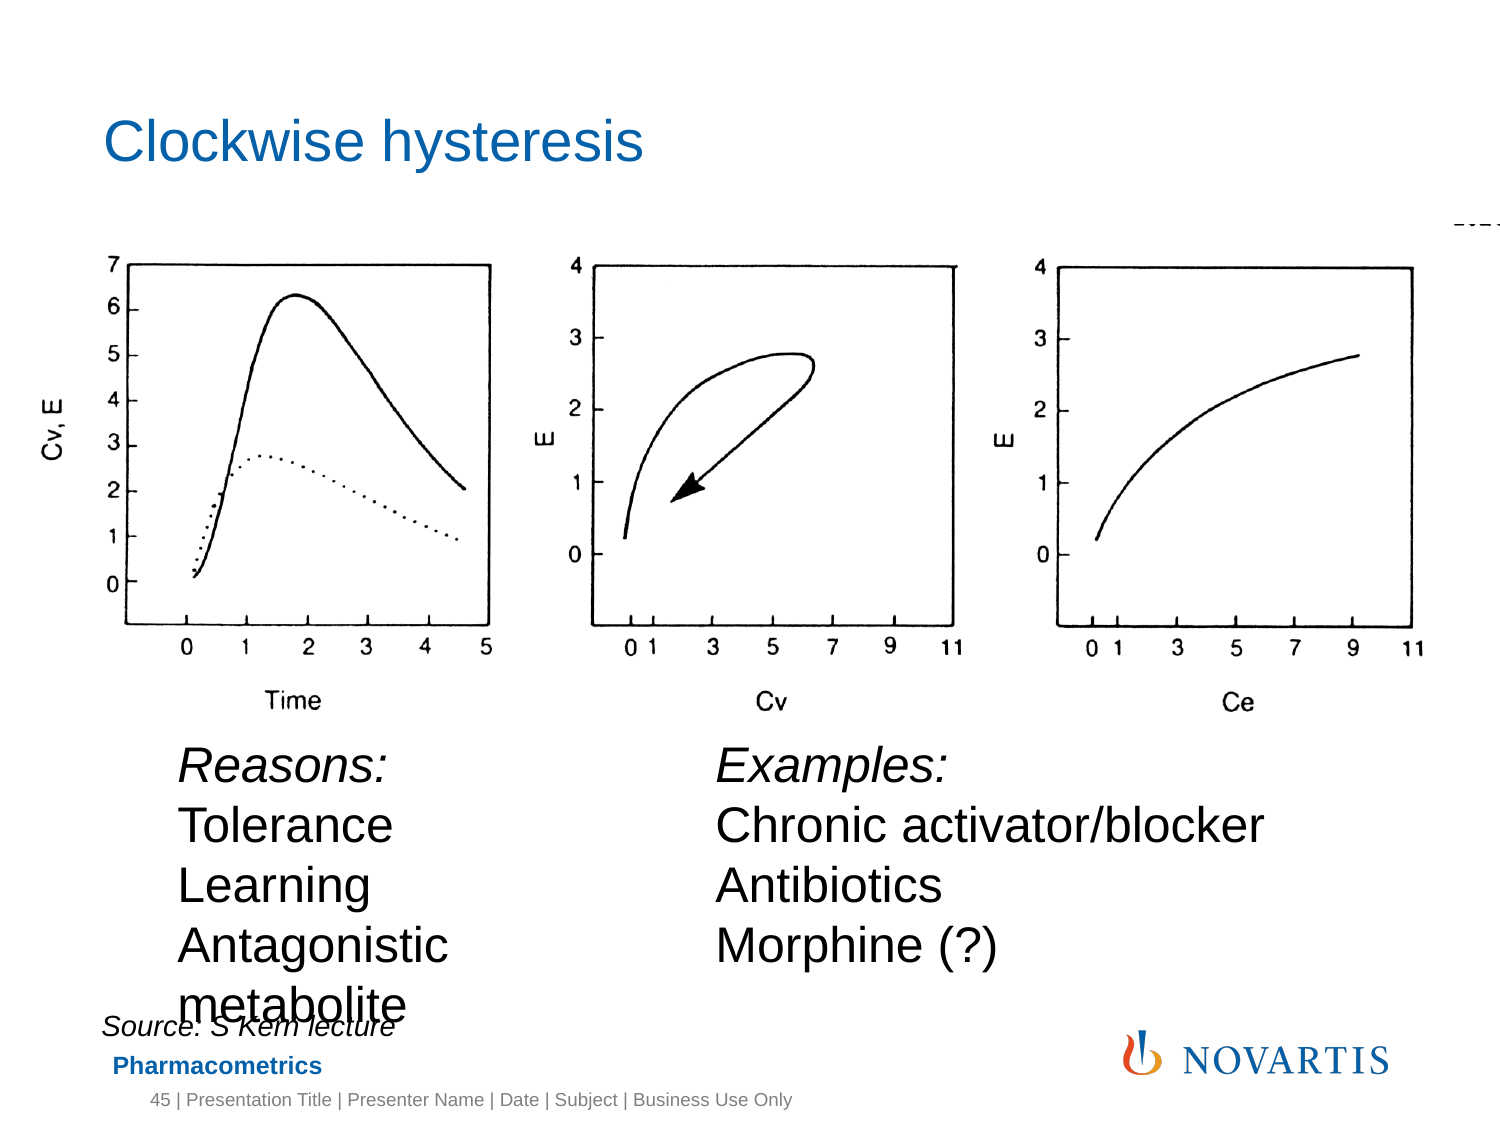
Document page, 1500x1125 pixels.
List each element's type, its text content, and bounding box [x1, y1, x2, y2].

text_box Source: S Kern lecture [86, 999, 412, 1050]
text_box Examples: Chronic activator/blocker Antibiotics Morphine (?) [700, 731, 1281, 980]
text_box Reasons: Tolerance Learning Antagonistic metabolite [87, 731, 650, 1040]
text_box Clockwise hysteresis [88, 101, 1449, 183]
picture [1120, 1027, 1391, 1078]
picture [0, 224, 1500, 731]
footer 45 | Presentation Title | Presenter Name | Date | Subject | Business Use Only [150, 1087, 1088, 1125]
